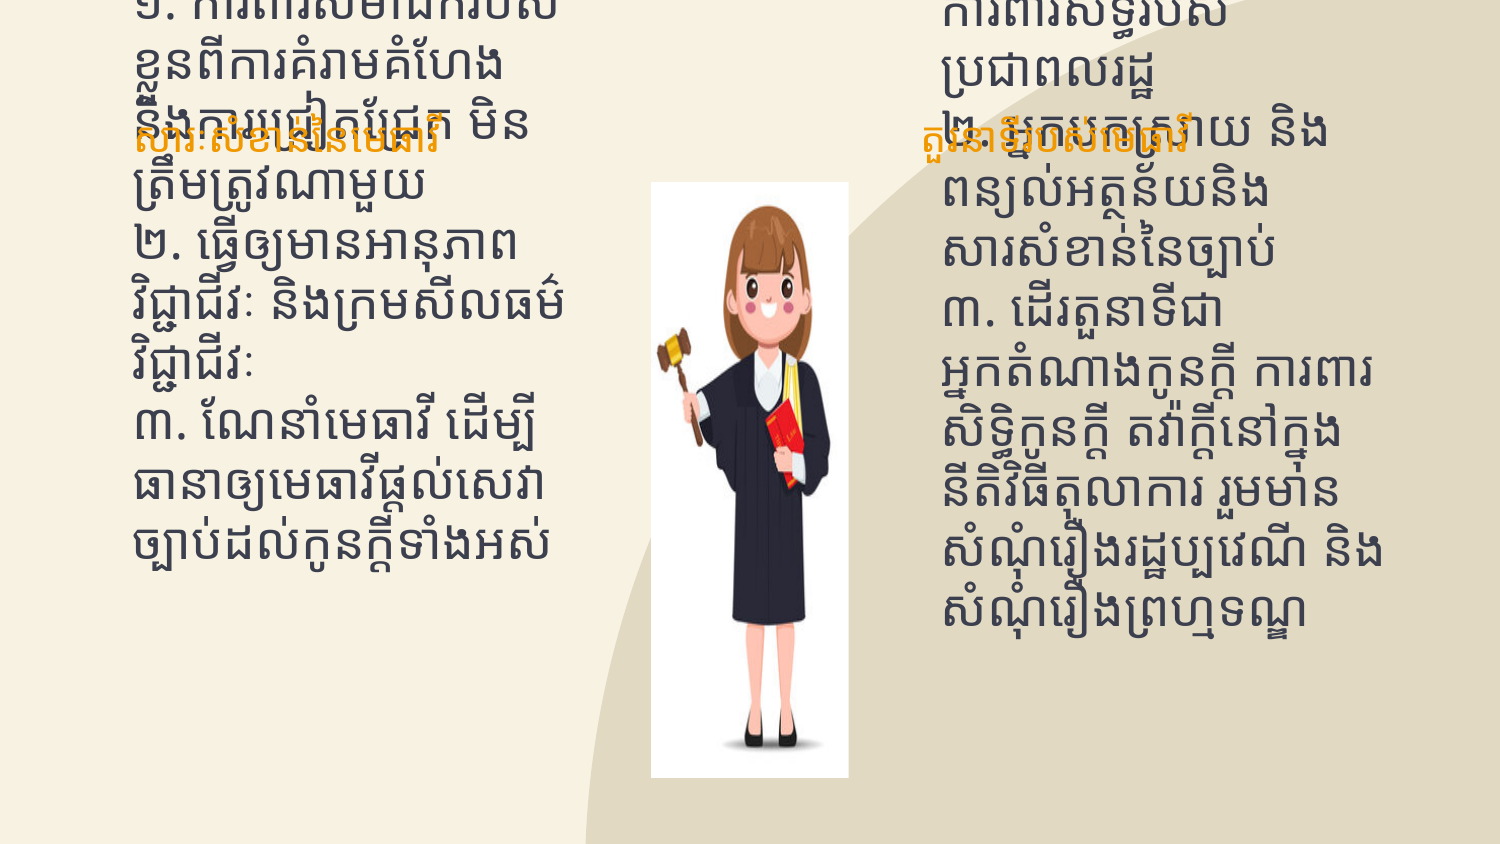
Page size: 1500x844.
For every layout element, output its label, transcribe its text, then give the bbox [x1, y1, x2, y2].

title ១. ធានានីតិរដ្ឋ និងការពារសិទ្ធិរបស់ប្រជាពលរដ្ឋ ២. អ្នកបកស្រាយ និងពន្យល់អត្ថន័យនិងសារសំខាន់នៃច្បាប់ ៣. ដើរតួនាទីជាអ្នកតំណាងកូនក្ដី ការពារសិទ្ធិកូនក្ដី តវ៉ាក្ដីនៅក្នុងនីតិវិធីតុលាការ រួមមានសំណុំរឿងរដ្ឋប្បវេណី និងសំណុំរឿងព្រហ្មទណ្ឌ [925, 192, 1404, 652]
title សារៈសំខាន់នៃមេធាវី [118, 88, 597, 183]
title ១. ការពារសមាជិករបស់ខ្លួនពីការគំរាមគំហែង និងការជ្រៀតជ្រែក មិនត្រឹមត្រូវណាមួយ ២. ធ្វើឲ្យមានអានុភាពវិជ្ជាជីវៈ និងក្រមសីលធម៌វិជ្ជាជីវៈ ៣. ណែនាំមេធាវី ដើម្បីធានាឲ្យមេធាវីផ្ដល់សេវាច្បាប់ដល់កូនក្ដីទាំងអស់ [116, 182, 595, 585]
picture [650, 182, 849, 779]
title តួរនាទីរបស់មេធាវី [905, 88, 1383, 183]
